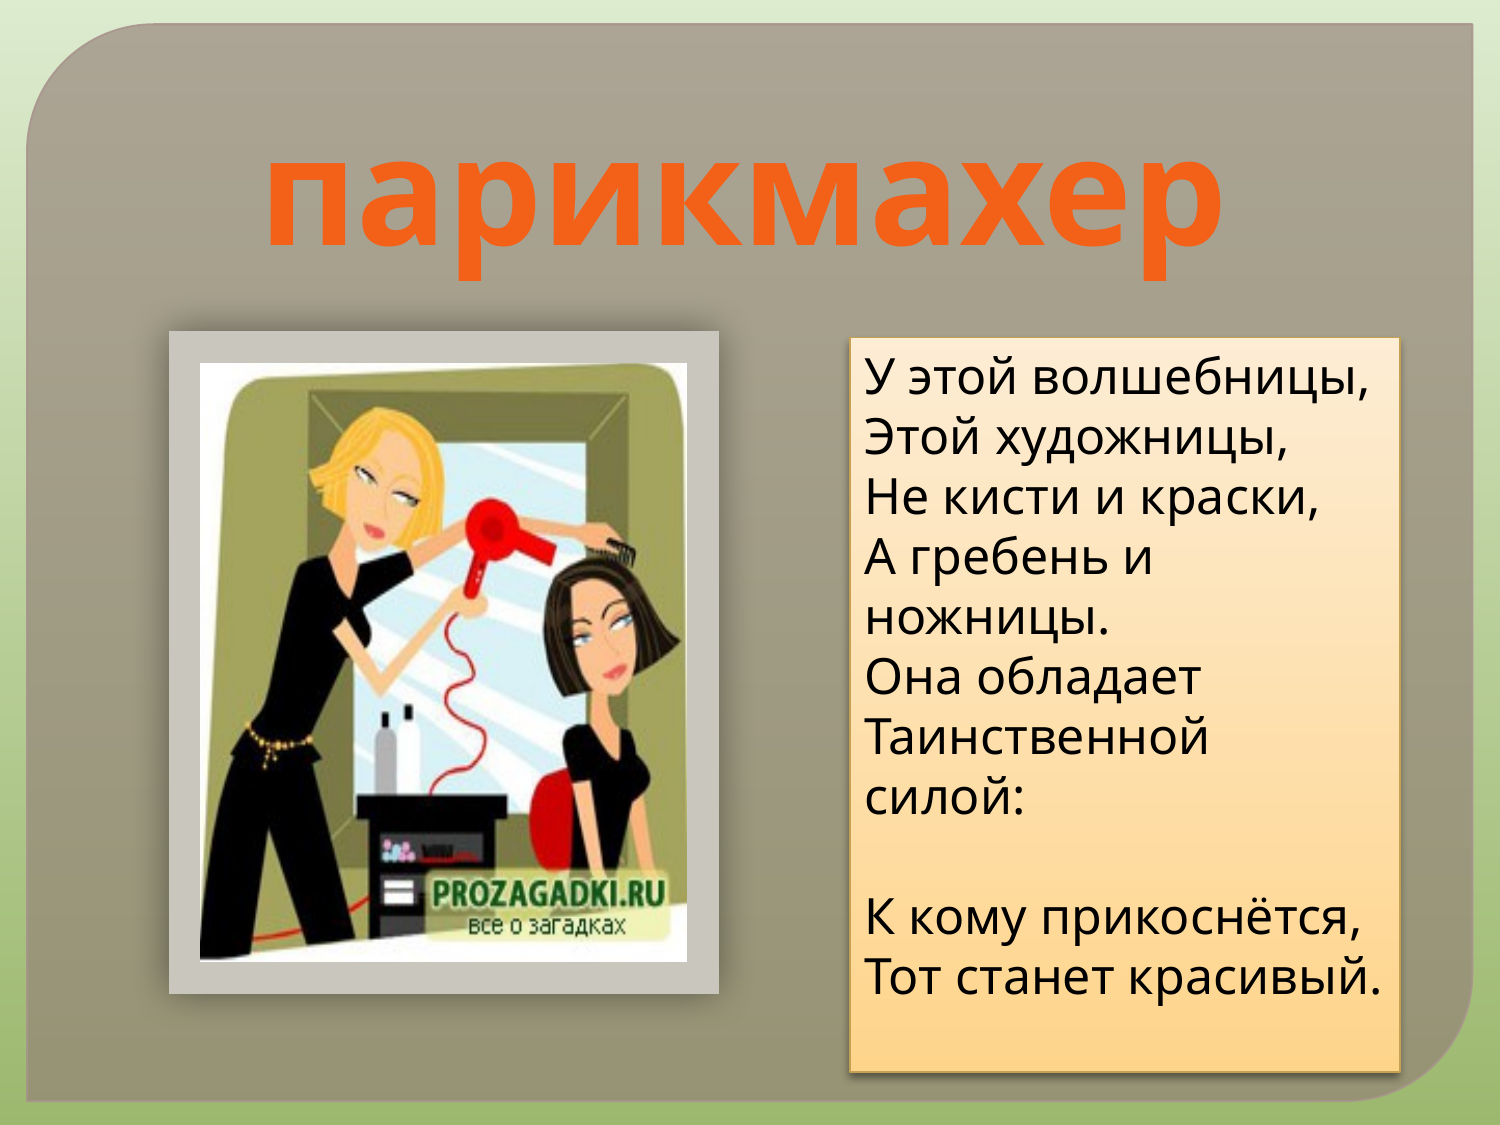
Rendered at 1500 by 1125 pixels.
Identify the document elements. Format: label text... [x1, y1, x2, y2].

text_box парикмахер [244, 87, 1243, 283]
text_box У этой волшебницы, Этой художницы, Не кисти и краски, А гребень и ножницы. Она обладает Таинственной силой: К кому прикоснётся, Тот станет красивый. [849, 337, 1401, 1073]
picture [199, 362, 688, 963]
